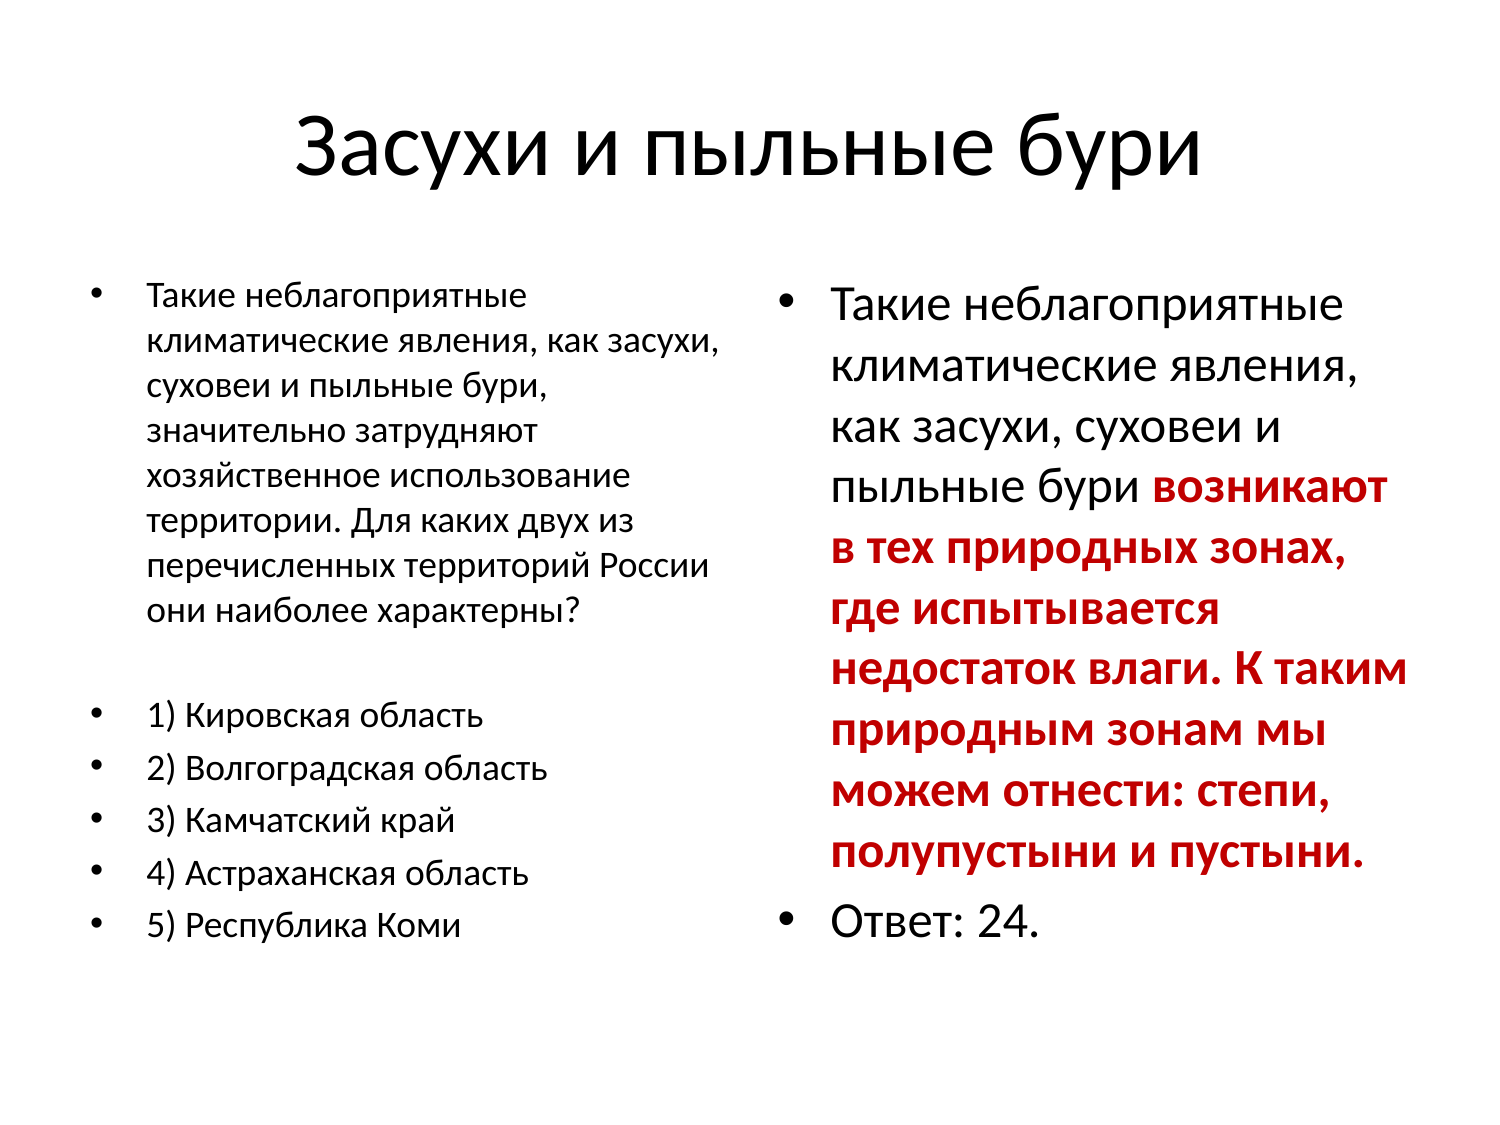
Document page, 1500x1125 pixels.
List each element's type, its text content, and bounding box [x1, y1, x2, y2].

list Такие неблагоприятные климатические явления, как засухи, суховеи и пыльные бури, значительно затрудняют хозяйственное использование территории. Для каких двух из перечисленных территорий России они наиболее характерны? 1) Кировская область 2) Волгоградская область 3) Камчатский край 4) Астраханская область 5) Республика Коми [75, 262, 738, 1005]
title Засухи и пыльные бури [75, 45, 1425, 233]
list Такие неблагоприятные климатические явления, как засухи, суховеи и пыльные бури возникают в тех природных зонах, где испытывается недостаток влаги. К таким природным зонам мы можем отнести: степи, полупустыни и пустыни. Ответ: 24. [762, 262, 1425, 1005]
